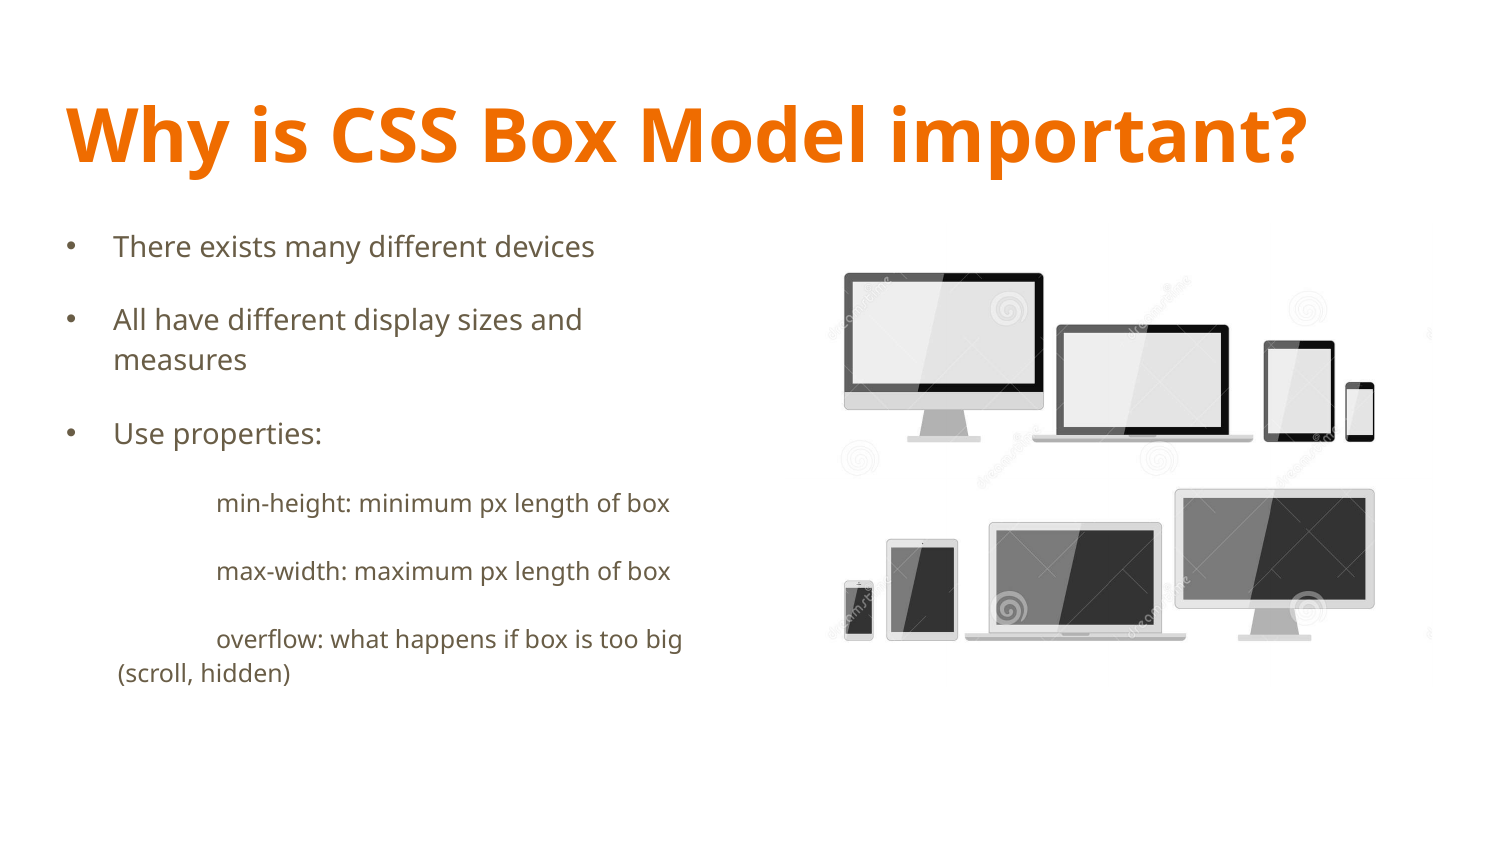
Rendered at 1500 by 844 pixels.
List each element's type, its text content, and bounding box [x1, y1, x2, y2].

picture [785, 223, 1433, 688]
list There exists many different devices All have different display sizes and measures Use properties: min-height: minimum px length of box max-width: maximum px length of box overflow: what happens if box is too big (scroll, hidden) [51, 207, 719, 750]
title Why is CSS Box Model important? [51, 72, 1449, 189]
